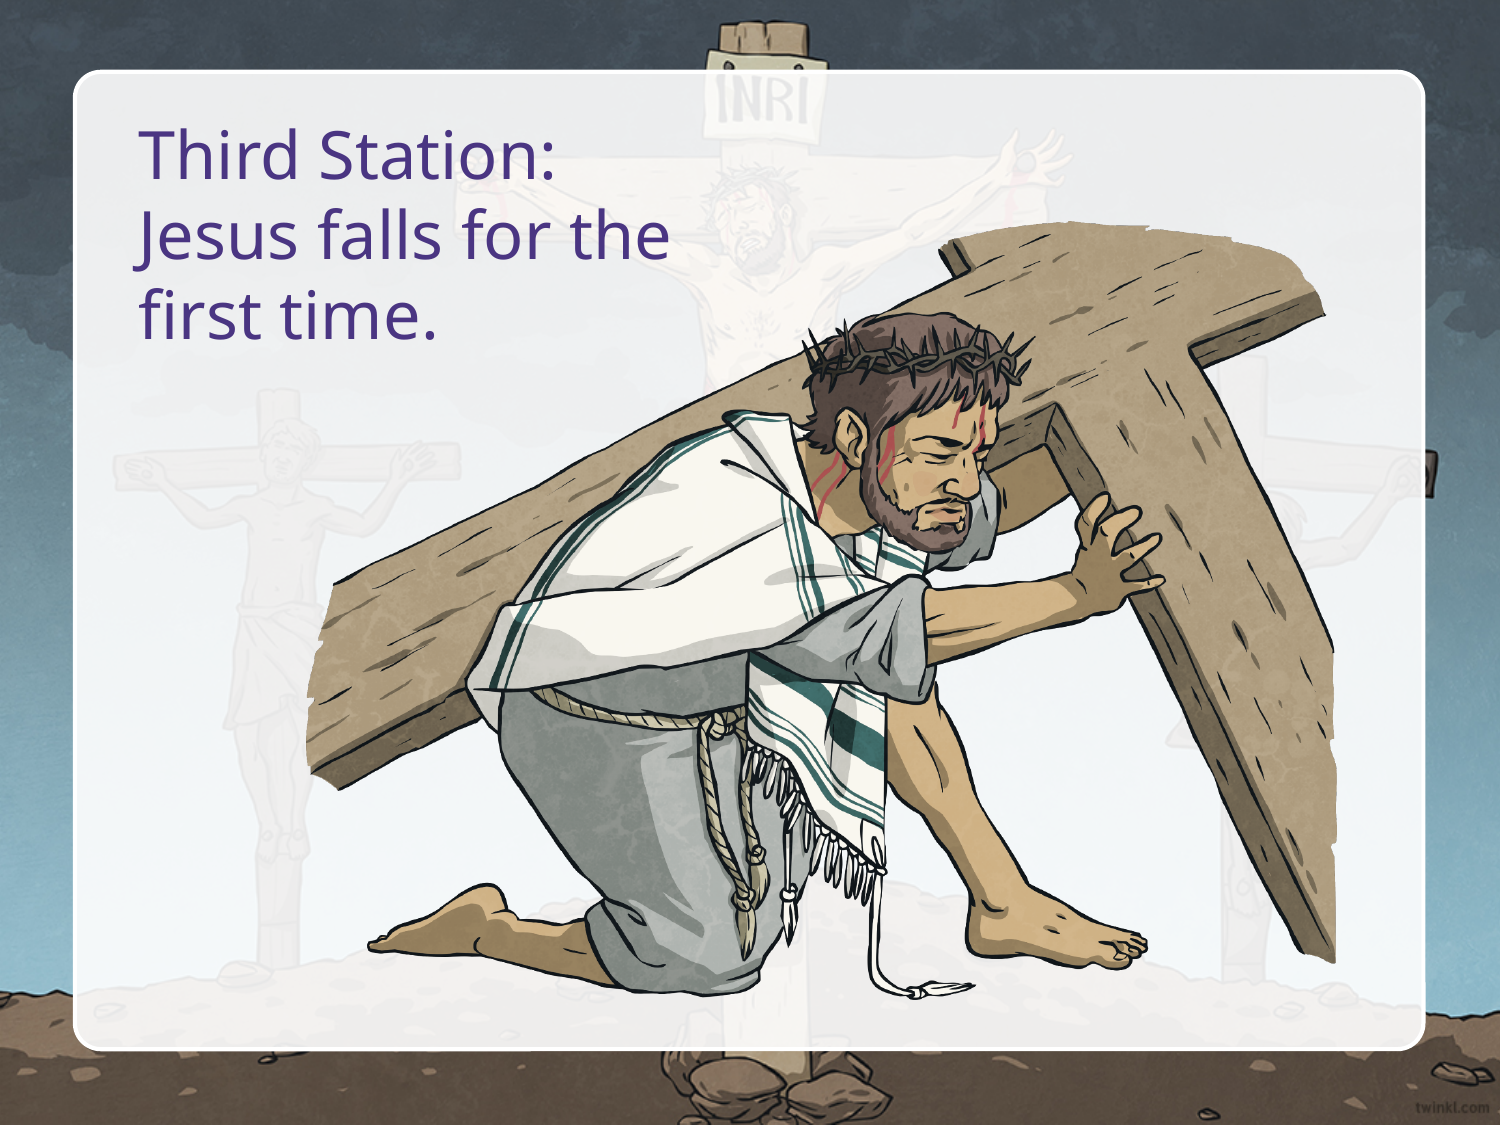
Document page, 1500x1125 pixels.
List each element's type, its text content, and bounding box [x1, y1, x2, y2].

text_box Third Station: Jesus falls for the first time. [123, 105, 750, 361]
picture [0, 0, 1500, 1125]
